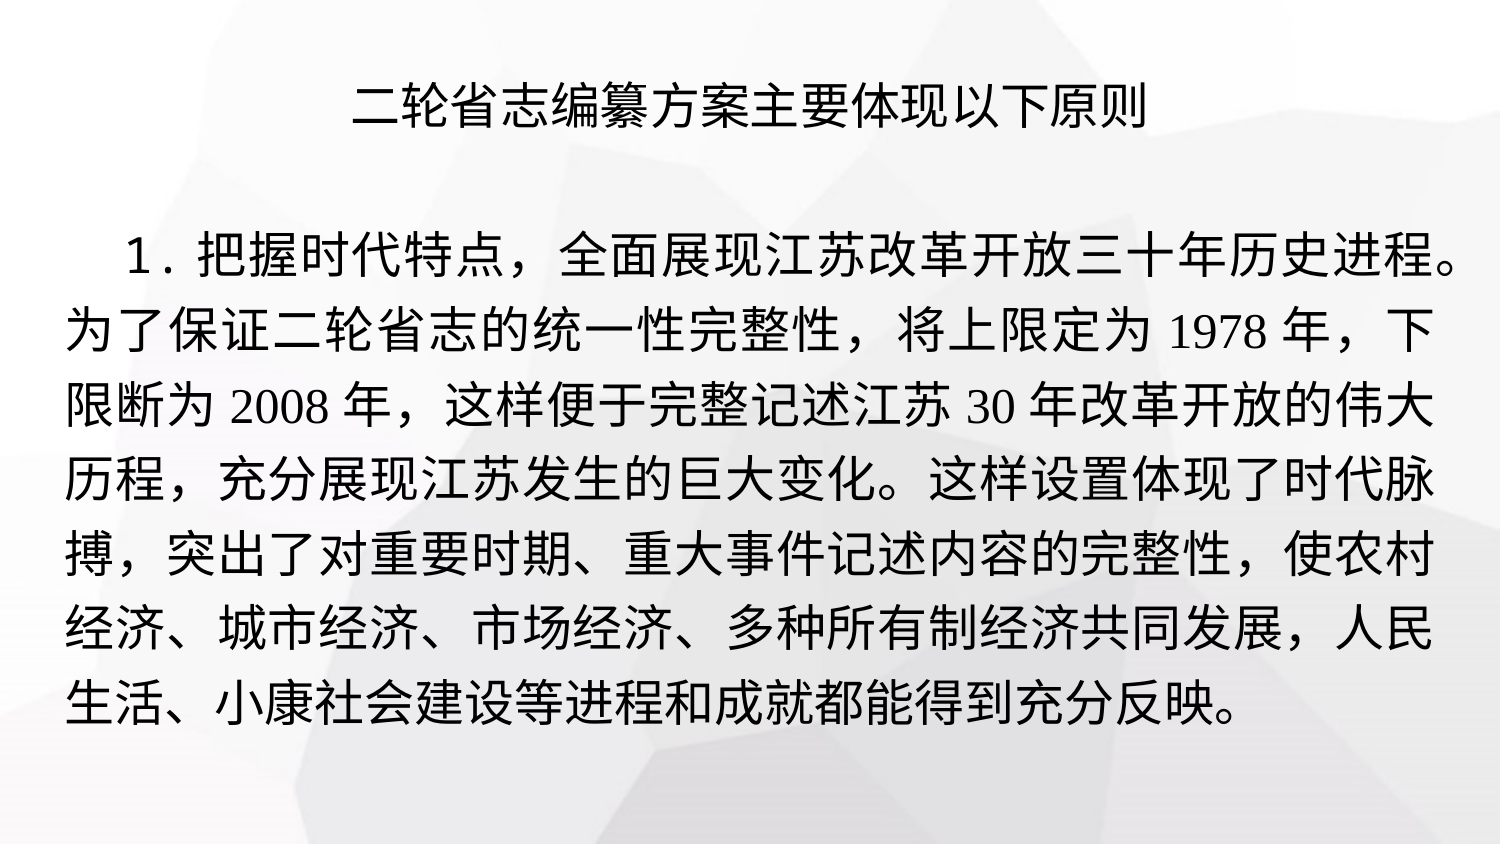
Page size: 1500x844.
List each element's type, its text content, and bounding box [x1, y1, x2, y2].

picture [0, 0, 1500, 844]
text_box 二轮省志编纂方案主要体现以下原则 1.把握时代特点，全面展现江苏改革开放三十年历史进程。为了保证二轮省志的统一性完整性，将上限定为1978年，下限断为2008年，这样便于完整记述江苏30年改革开放的伟大历程，充分展现江苏发生的巨大变化。这样设置体现了时代脉搏，突出了对重要时期、重大事件记述内容的完整性，使农村经济、城市经济、市场经济、多种所有制经济共同发展，人民生活、小康社会建设等进程和成就都能得到充分反映。 [49, 67, 1451, 739]
